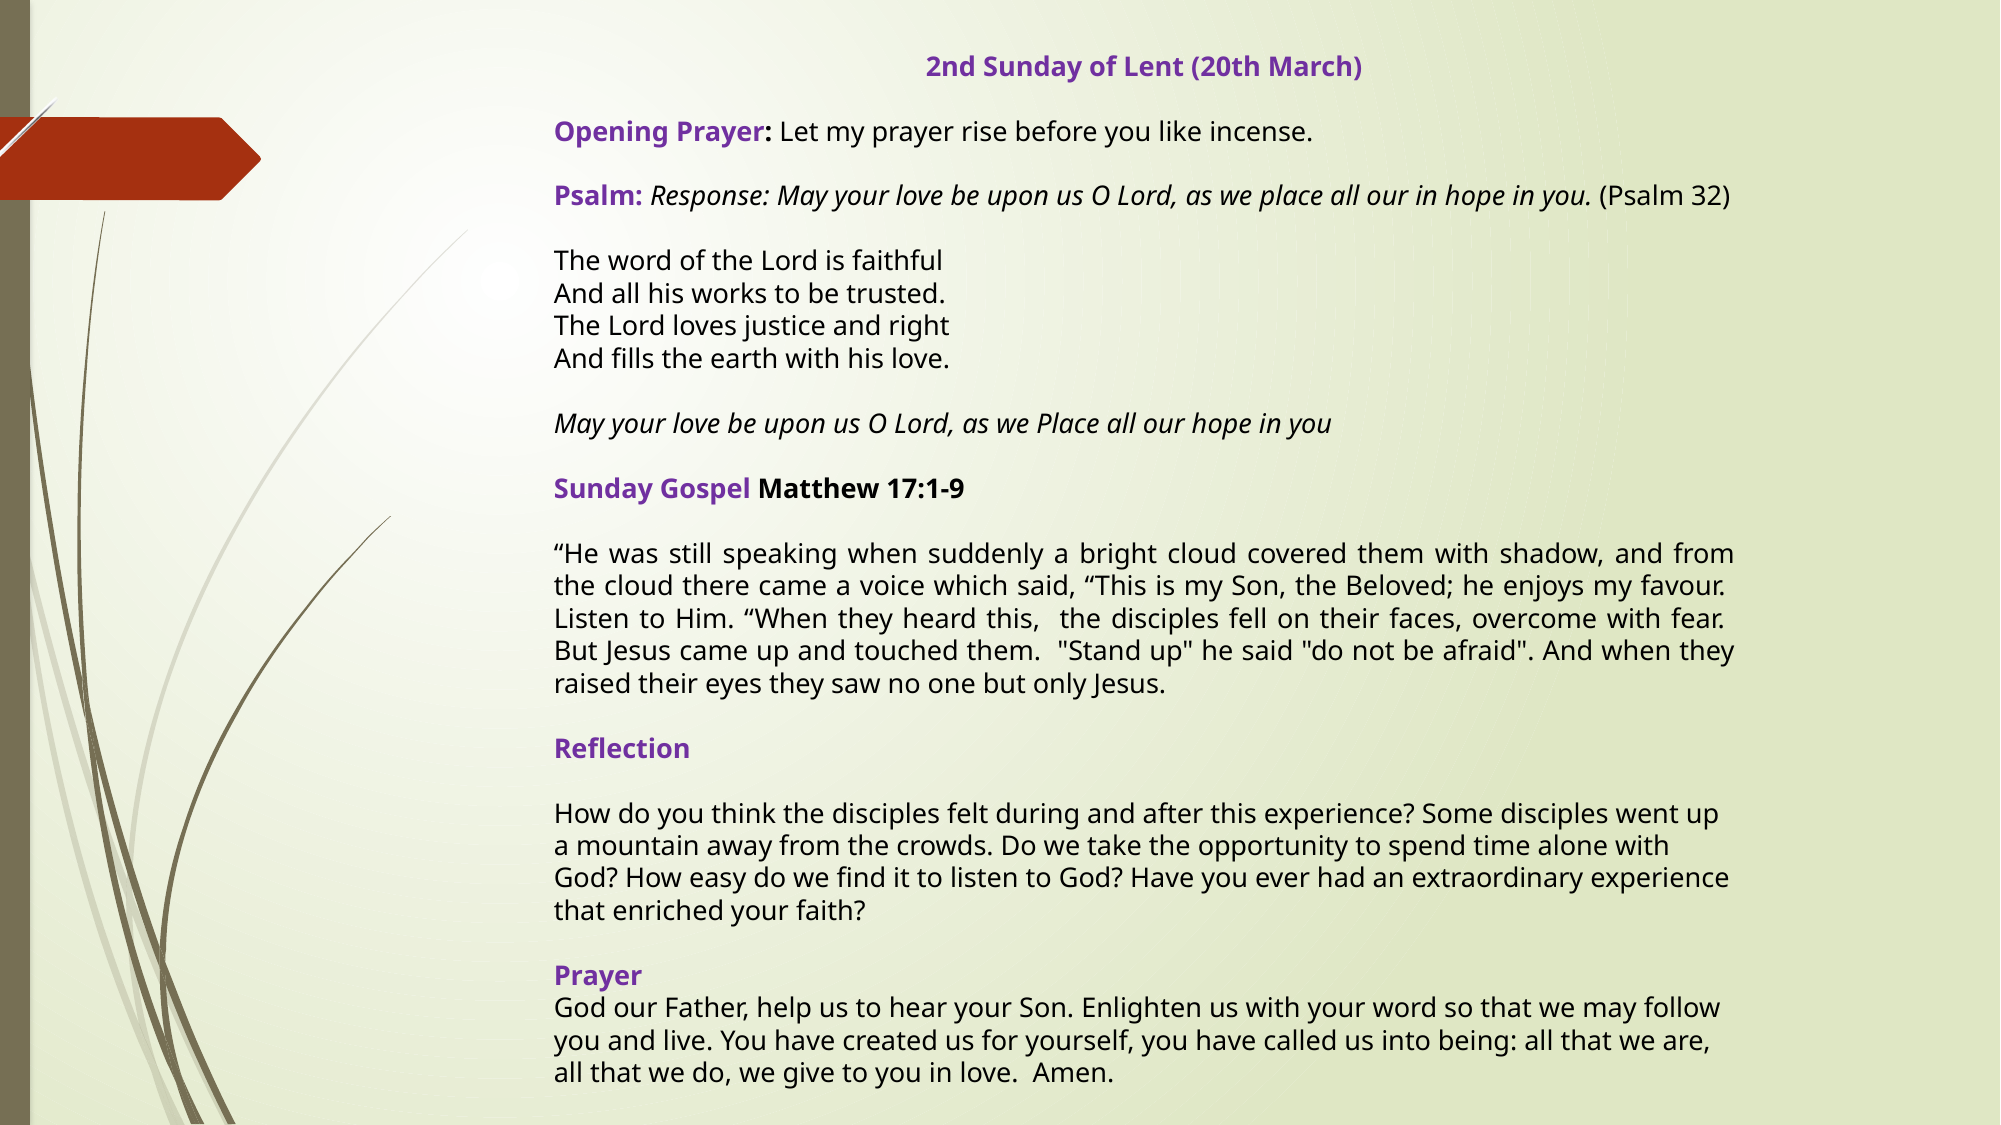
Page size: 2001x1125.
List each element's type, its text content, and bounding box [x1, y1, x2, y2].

picture [0, 74, 55, 229]
text_box 2nd Sunday of Lent (20th March) Opening Prayer: Let my prayer rise before you like incense. Psalm: Response: May your love be upon us O Lord, as we place all our in hope in you. (Psalm 32) The word of the Lord is faithful And all his works to be trusted. The Lord loves justice and right And fills the earth with his love. May your love be upon us O Lord, as we Place all our hope in you Sunday Gospel Matthew 17:1-9 “He was still speaking when suddenly a bright cloud covered them with shadow, and from the cloud there came a voice which said, “This is my Son, the Beloved; he enjoys my favour. Listen to Him. “When they heard this, the disciples fell on their faces, overcome with fear. But Jesus came up and touched them. "Stand up" he said "do not be afraid". And when they raised their eyes they saw no one but only Jesus. Reflection How do you think the disciples felt during and after this experience? Some disciples went up a mountain away from the crowds. Do we take the opportunity to spend time alone with God? How easy do we find it to listen to God? Have you ever had an extraordinary experience that enriched your faith? Prayer God our Father, help us to hear your Son. Enlighten us with your word so that we may follow you and live. You have created us for yourself, you have called us into being: all that we are, all that we do, we give to you in love. Amen. [538, 41, 1750, 1096]
